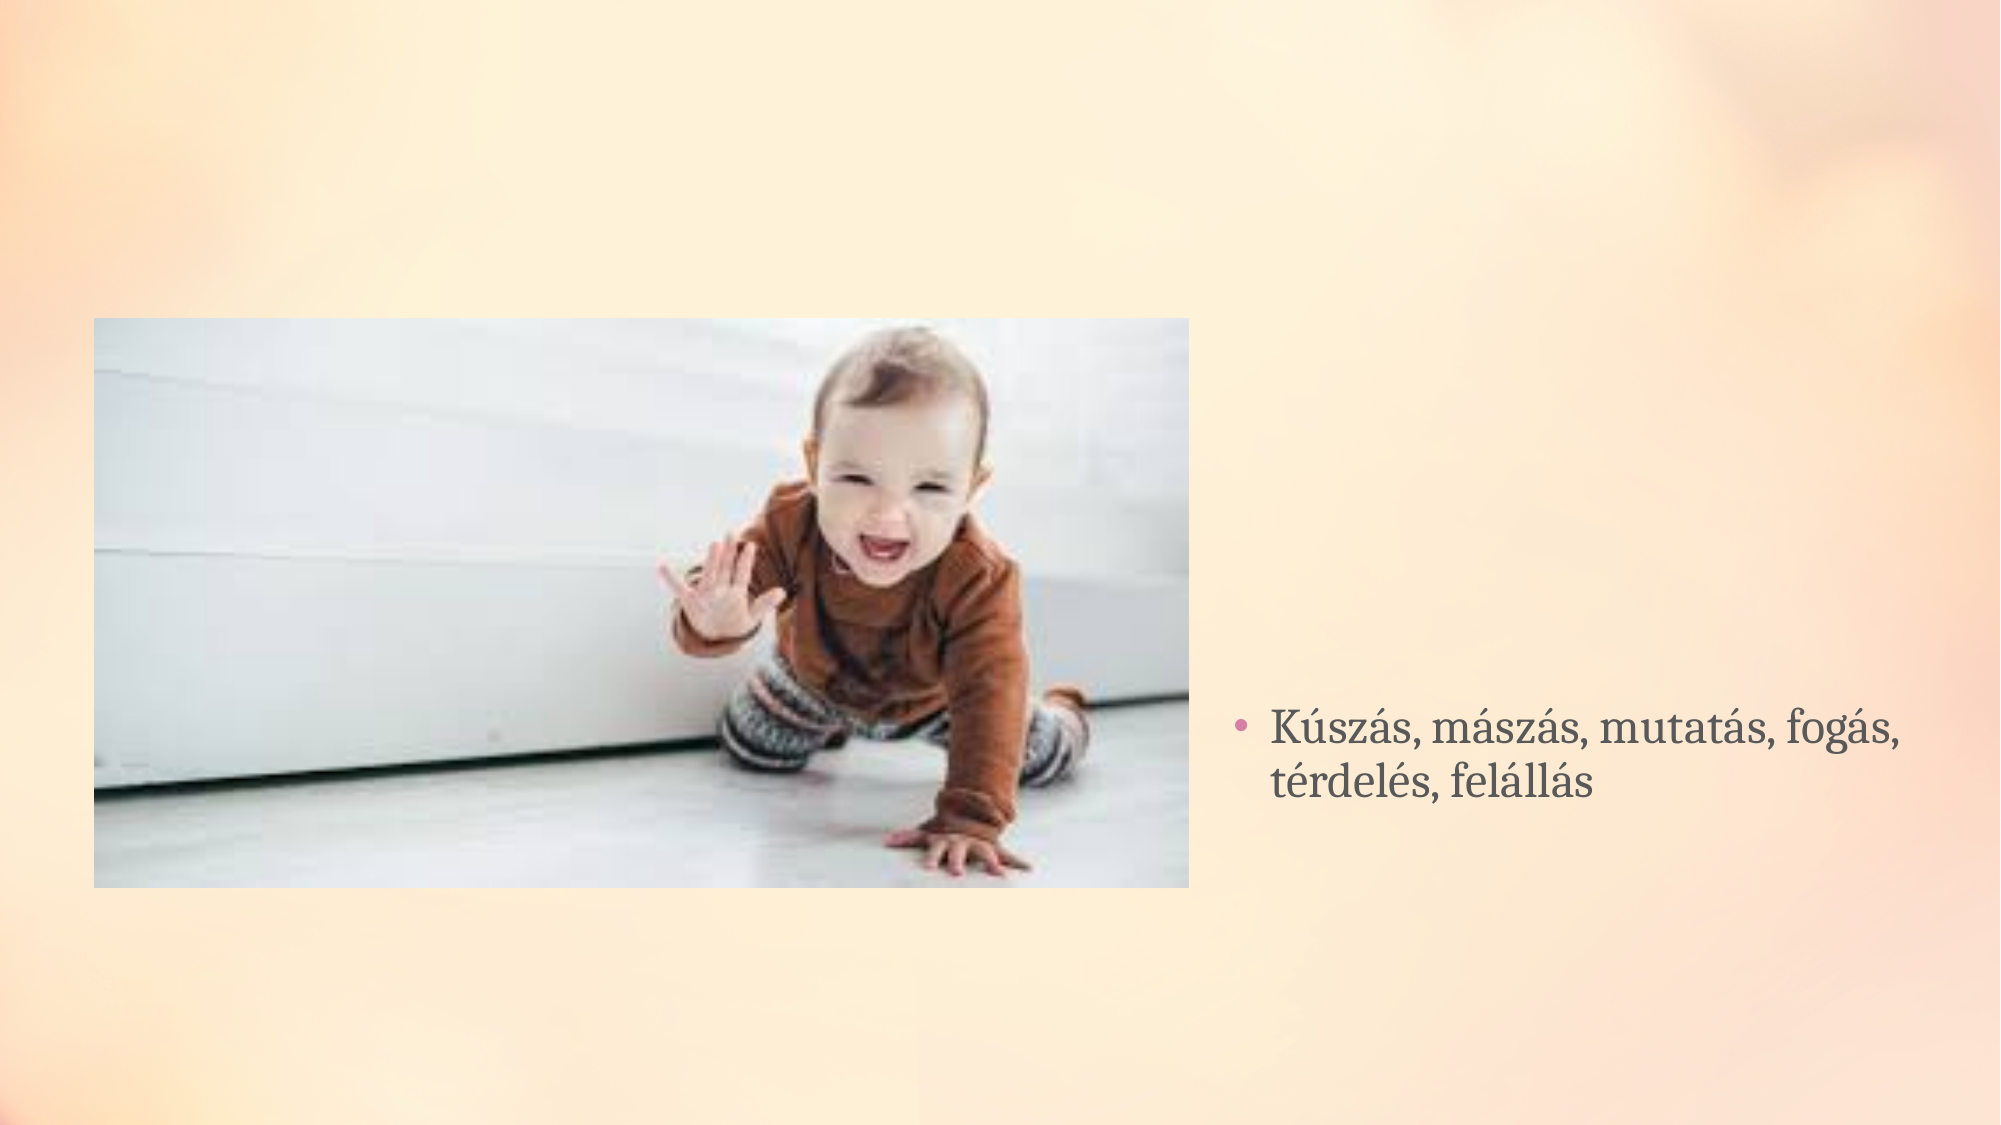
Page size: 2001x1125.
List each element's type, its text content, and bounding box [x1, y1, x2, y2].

list Kúszás, mászás, mutatás, fogás, térdelés, felállás [1218, 692, 1984, 888]
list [94, 317, 1189, 888]
picture [0, 0, 2001, 1125]
